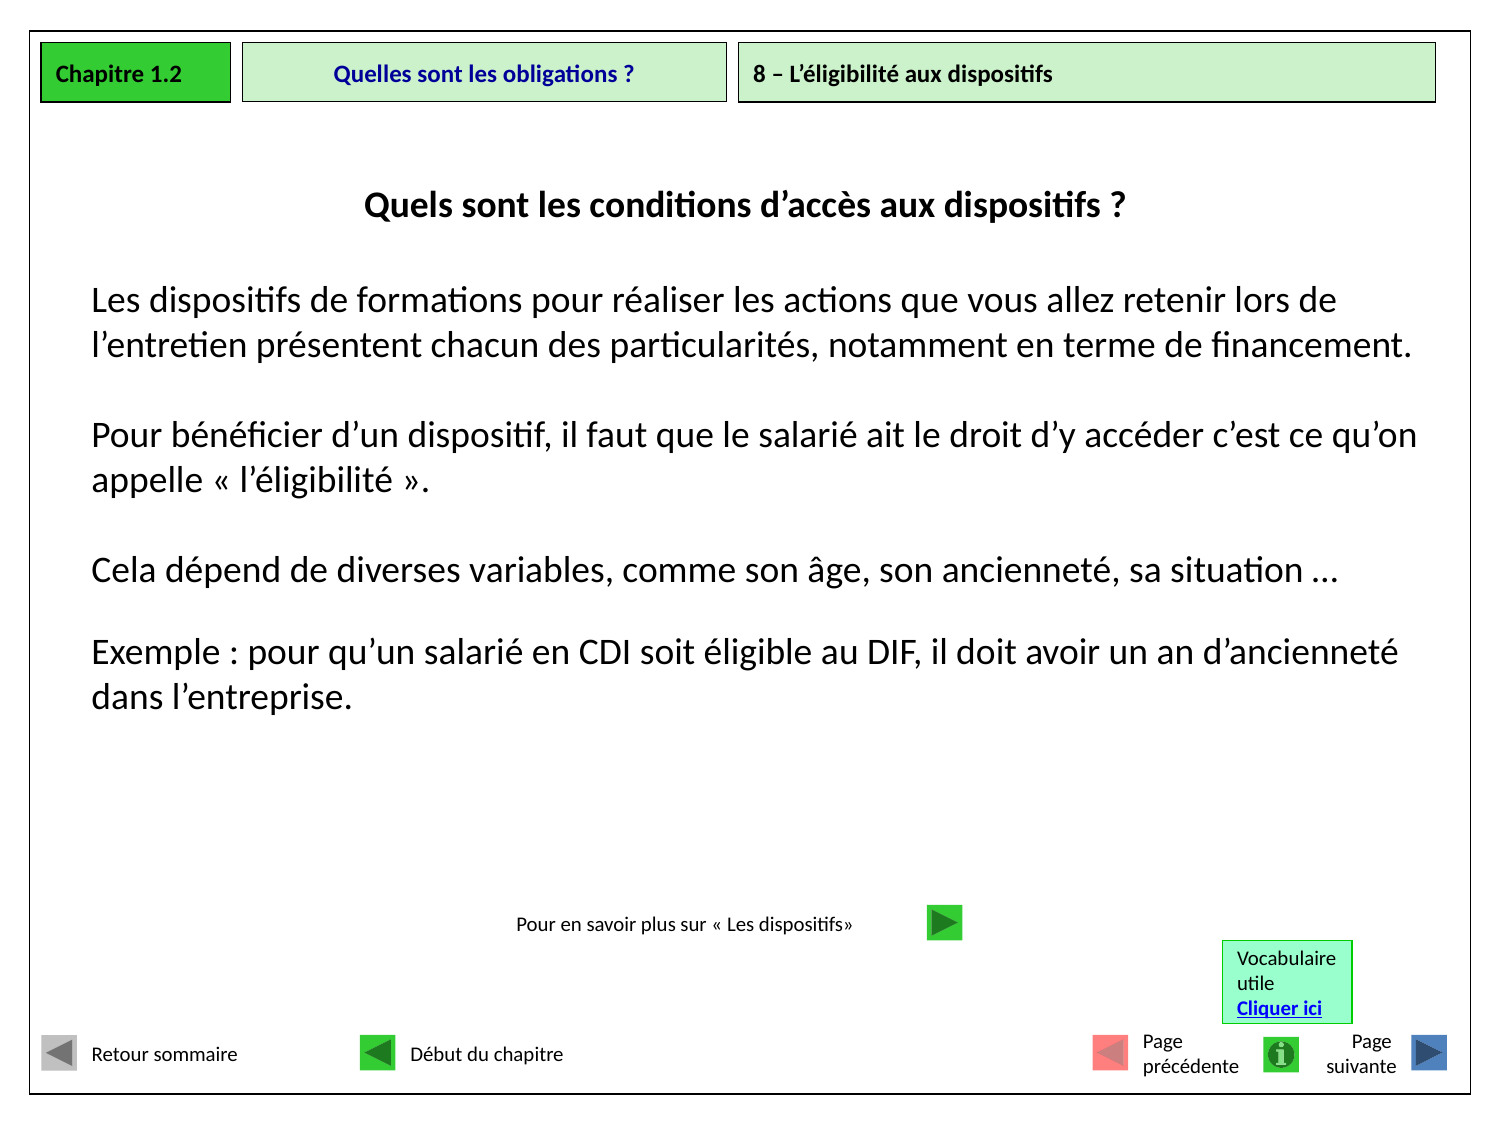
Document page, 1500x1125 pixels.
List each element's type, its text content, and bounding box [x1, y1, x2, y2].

text_box Page suivante [1305, 1023, 1412, 1083]
text_box Début du chapitre [395, 1023, 668, 1083]
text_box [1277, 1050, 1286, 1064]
text_box Les dispositifs de formations pour réaliser les actions que vous allez retenir lors de l’entretien présentent chacun des particularités, notamment en terme de financement. Pour bénéficier d’un dispositif, il faut que le salarié ait le droit d’y accéder c’est ce qu’on appelle « l’éligibilité ». Cela dépend de diverses variables, comme son âge, son ancienneté, sa situation … Exemple : pour qu’un salarié en CDI soit éligible au DIF, il doit avoir un an d’ancienneté dans l’entreprise. [76, 267, 1447, 725]
text_box [29, 30, 1471, 1094]
text_box Vocabulaire utile Cliquer ici [1222, 940, 1353, 1024]
text_box [1411, 1034, 1447, 1071]
text_box Retour sommaire [76, 1023, 349, 1083]
text_box [41, 1035, 77, 1071]
text_box [926, 904, 963, 941]
text_box [1092, 1034, 1128, 1071]
text_box 8 – L’éligibilité aux dispositifs [738, 42, 1436, 102]
text_box Quels sont les conditions d’accès aux dispositifs ? [349, 172, 1143, 233]
text_box [359, 1034, 395, 1071]
text_box Pour en savoir plus sur « Les dispositifs» [501, 893, 904, 953]
text_box Page précédente [1128, 1023, 1258, 1083]
text_box [1263, 1036, 1299, 1073]
title Quelles sont les obligations ? [242, 42, 727, 102]
